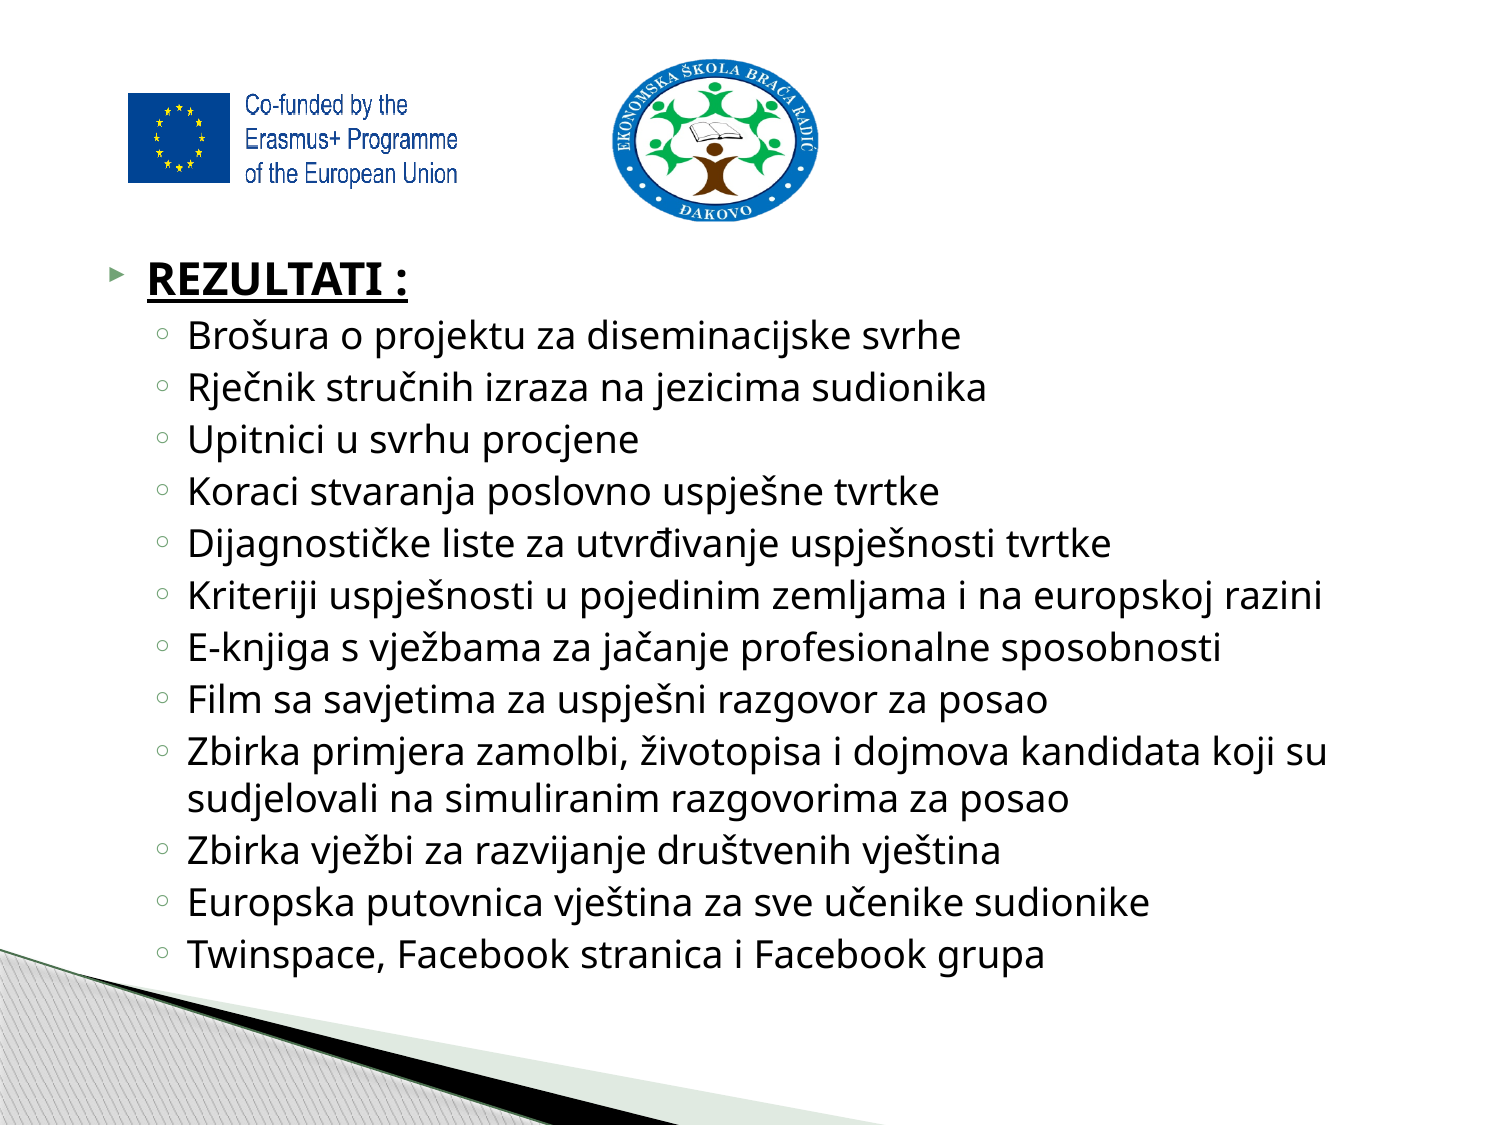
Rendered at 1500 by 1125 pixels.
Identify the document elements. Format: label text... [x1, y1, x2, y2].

picture [128, 93, 458, 189]
picture [609, 58, 821, 223]
list REZULTATI : Brošura o projektu za diseminacijske svrhe Rječnik stručnih izraza na jezicima sudionika Upitnici u svrhu procjene Koraci stvaranja poslovno uspješne tvrtke Dijagnostičke liste za utvrđivanje uspješnosti tvrtke Kriteriji uspješnosti u pojedinim zemljama i na europskoj razini E-knjiga s vježbama za jačanje profesionalne sposobnosti Film sa savjetima za uspješni razgovor za posao Zbirka primjera zamolbi, životopisa i dojmova kandidata koji su sudjelovali na simuliranim razgovorima za posao Zbirka vježbi za razvijanje društvenih vještina Europska putovnica vještina za sve učenike sudionike Twinspace, Facebook stranica i Facebook grupa [75, 243, 1425, 986]
